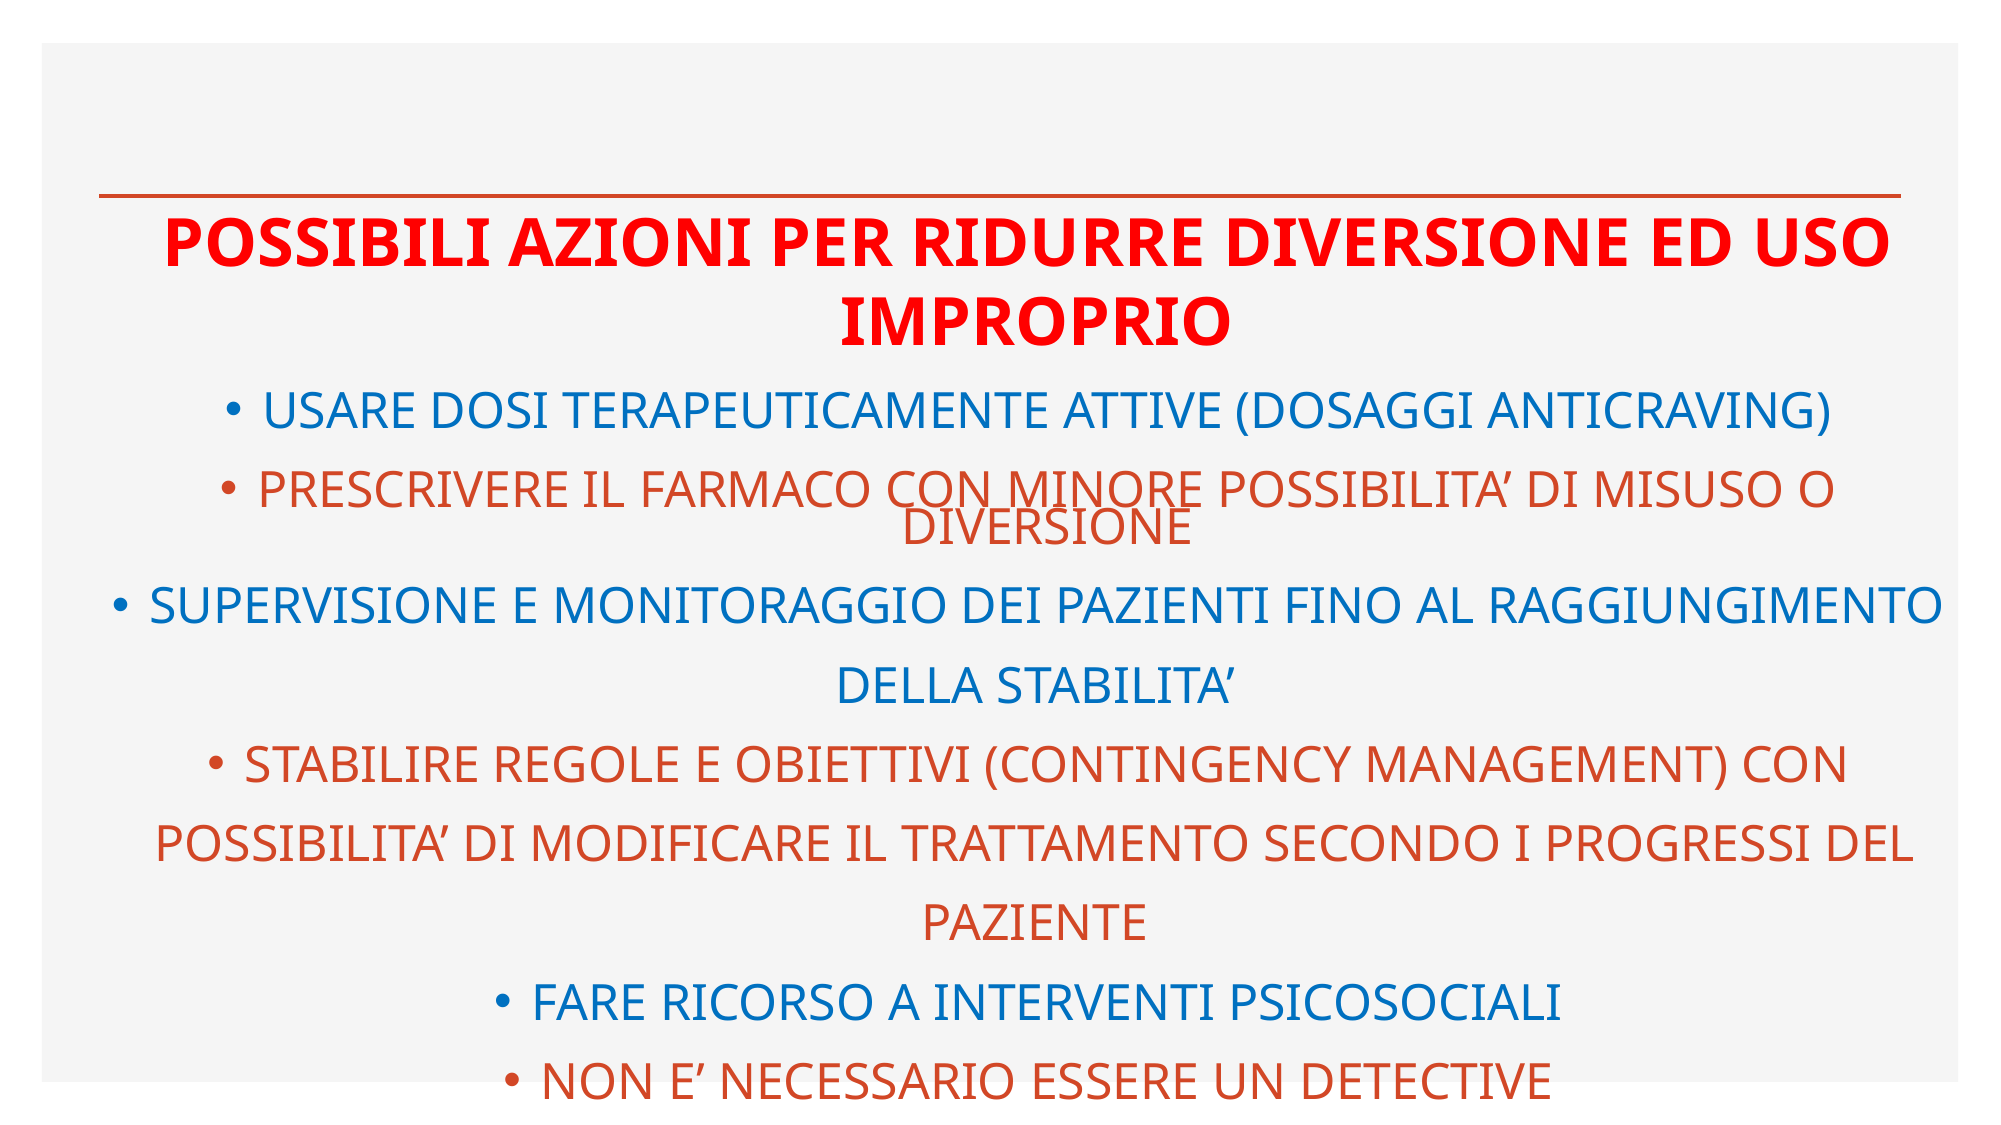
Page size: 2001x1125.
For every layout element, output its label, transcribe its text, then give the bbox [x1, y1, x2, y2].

list POSSIBILI AZIONI PER RIDURRE DIVERSIONE ED USO IMPROPRIO USARE DOSI TERAPEUTICAMENTE ATTIVE (DOSAGGI ANTICRAVING) PRESCRIVERE IL FARMACO CON MINORE POSSIBILITA’ DI MISUSO O DIVERSIONE SUPERVISIONE E MONITORAGGIO DEI PAZIENTI FINO AL RAGGIUNGIMENTO DELLA STABILITA’ STABILIRE REGOLE E OBIETTIVI (CONTINGENCY MANAGEMENT) CON POSSIBILITA’ DI MODIFICARE IL TRATTAMENTO SECONDO I PROGRESSI DEL PAZIENTE FARE RICORSO A INTERVENTI PSICOSOCIALI NON E’ NECESSARIO ESSERE UN DETECTIVE [88, 234, 1969, 1125]
